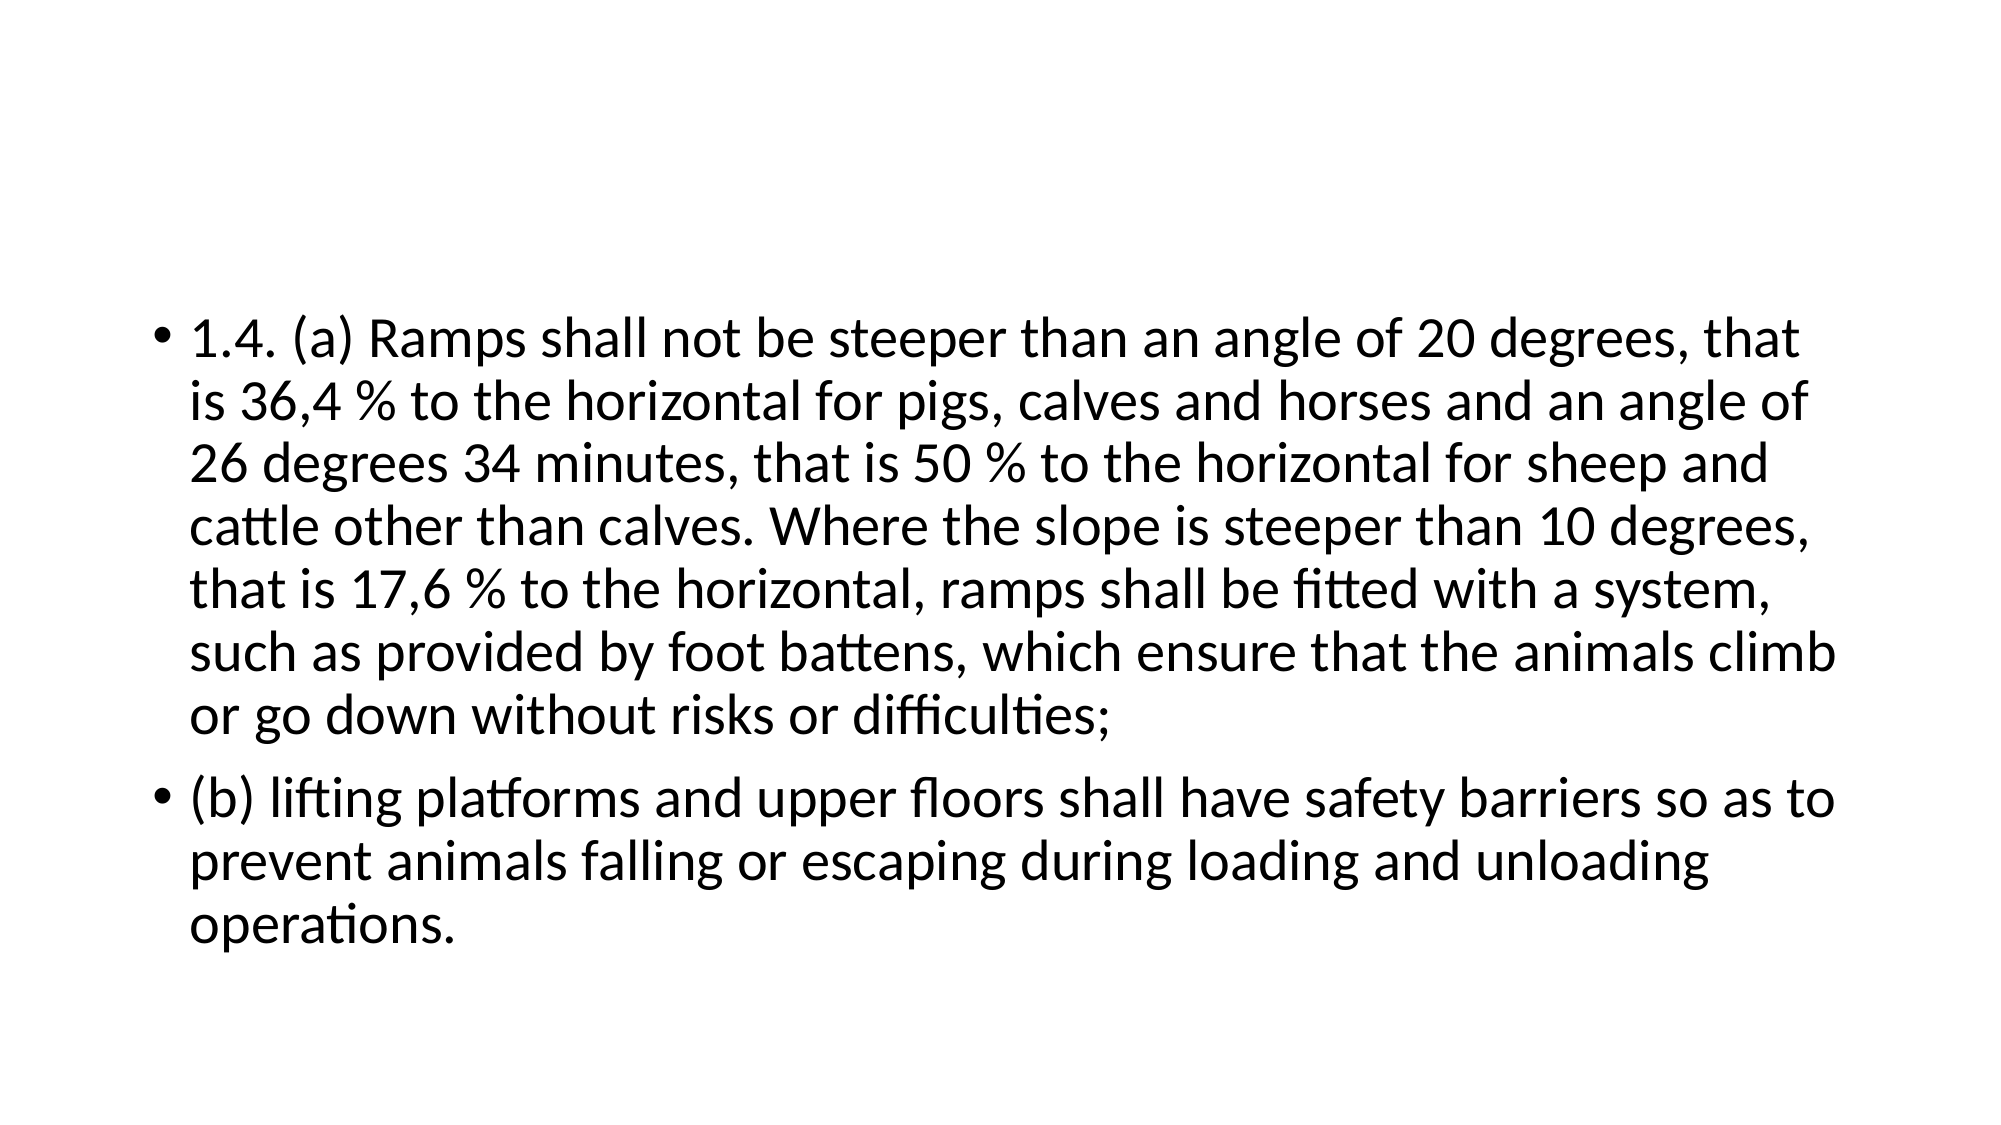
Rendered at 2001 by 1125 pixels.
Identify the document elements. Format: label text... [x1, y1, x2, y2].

list 1.4. (a) Ramps shall not be steeper than an angle of 20 degrees, that is 36,4 % to the horizontal for pigs, calves and horses and an angle of 26 degrees 34 minutes, that is 50 % to the horizontal for sheep and cattle other than calves. Where the slope is steeper than 10 degrees, that is 17,6 % to the horizontal, ramps shall be fitted with a system, such as provided by foot battens, which ensure that the animals climb or go down without risks or difficulties; (b) lifting platforms and upper floors shall have safety barriers so as to prevent animals falling or escaping during loading and unloading operations. [137, 299, 1863, 1014]
